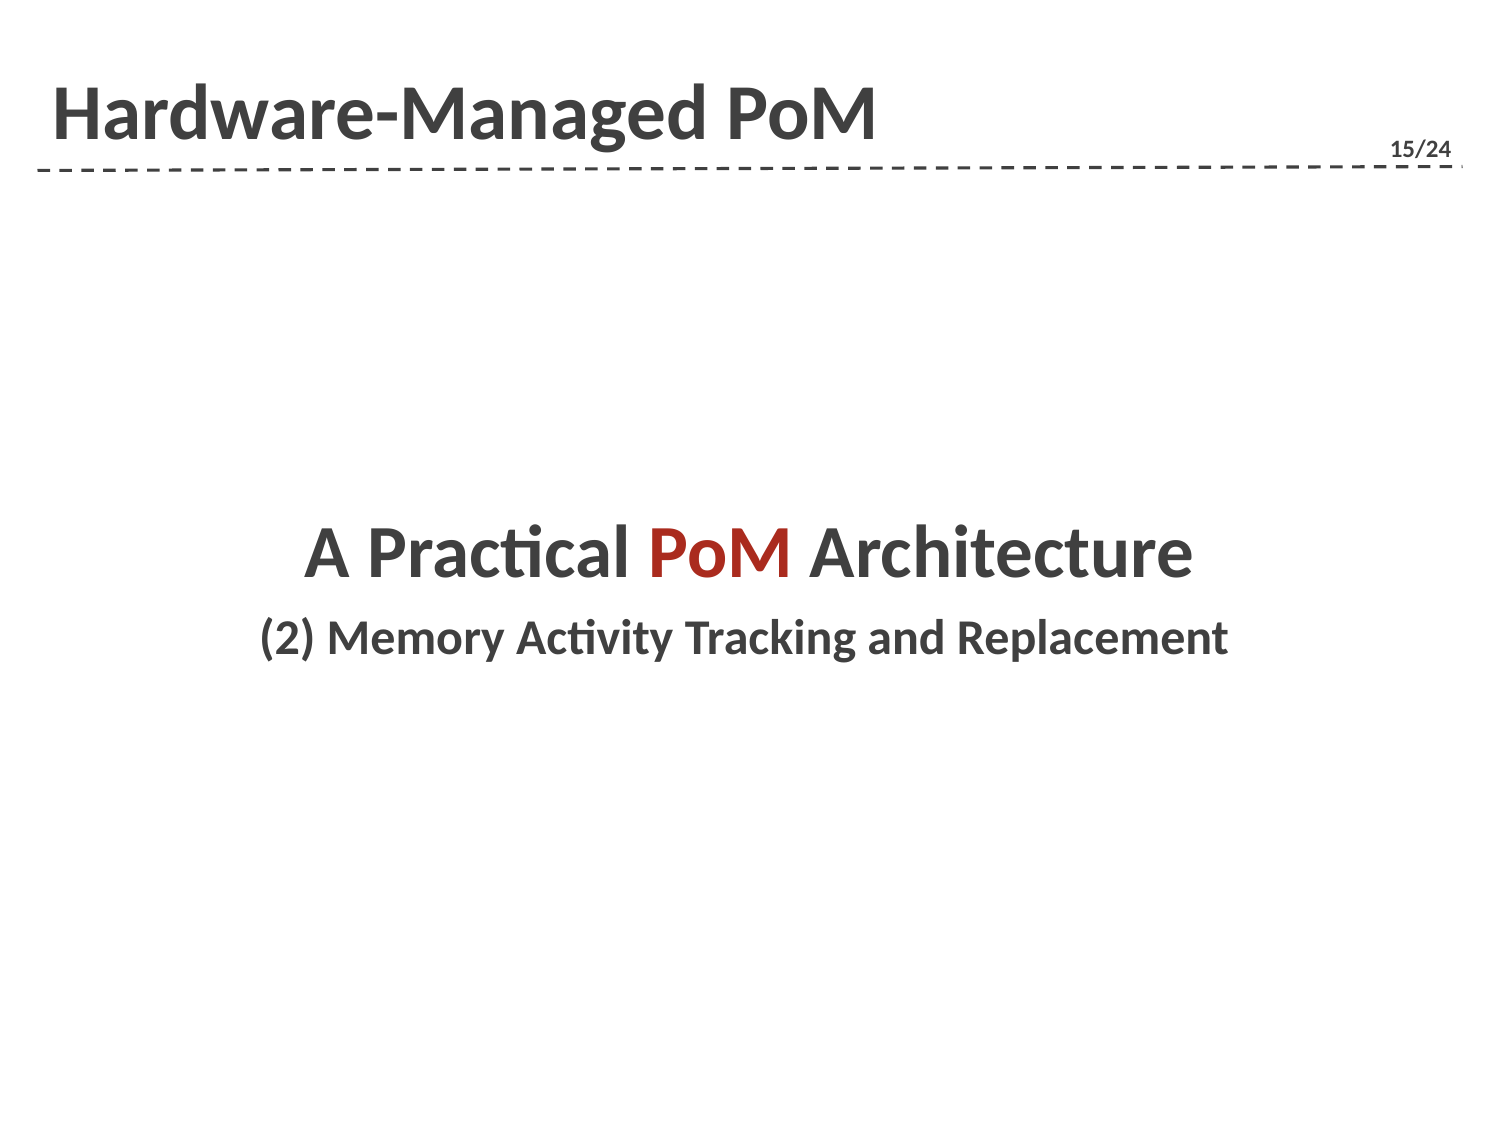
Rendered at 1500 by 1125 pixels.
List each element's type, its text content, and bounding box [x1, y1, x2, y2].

list A Practical PoM Architecture (2) Memory Activity Tracking and Replacement [37, 187, 1463, 1038]
title Hardware-Managed PoM [37, 24, 1425, 163]
